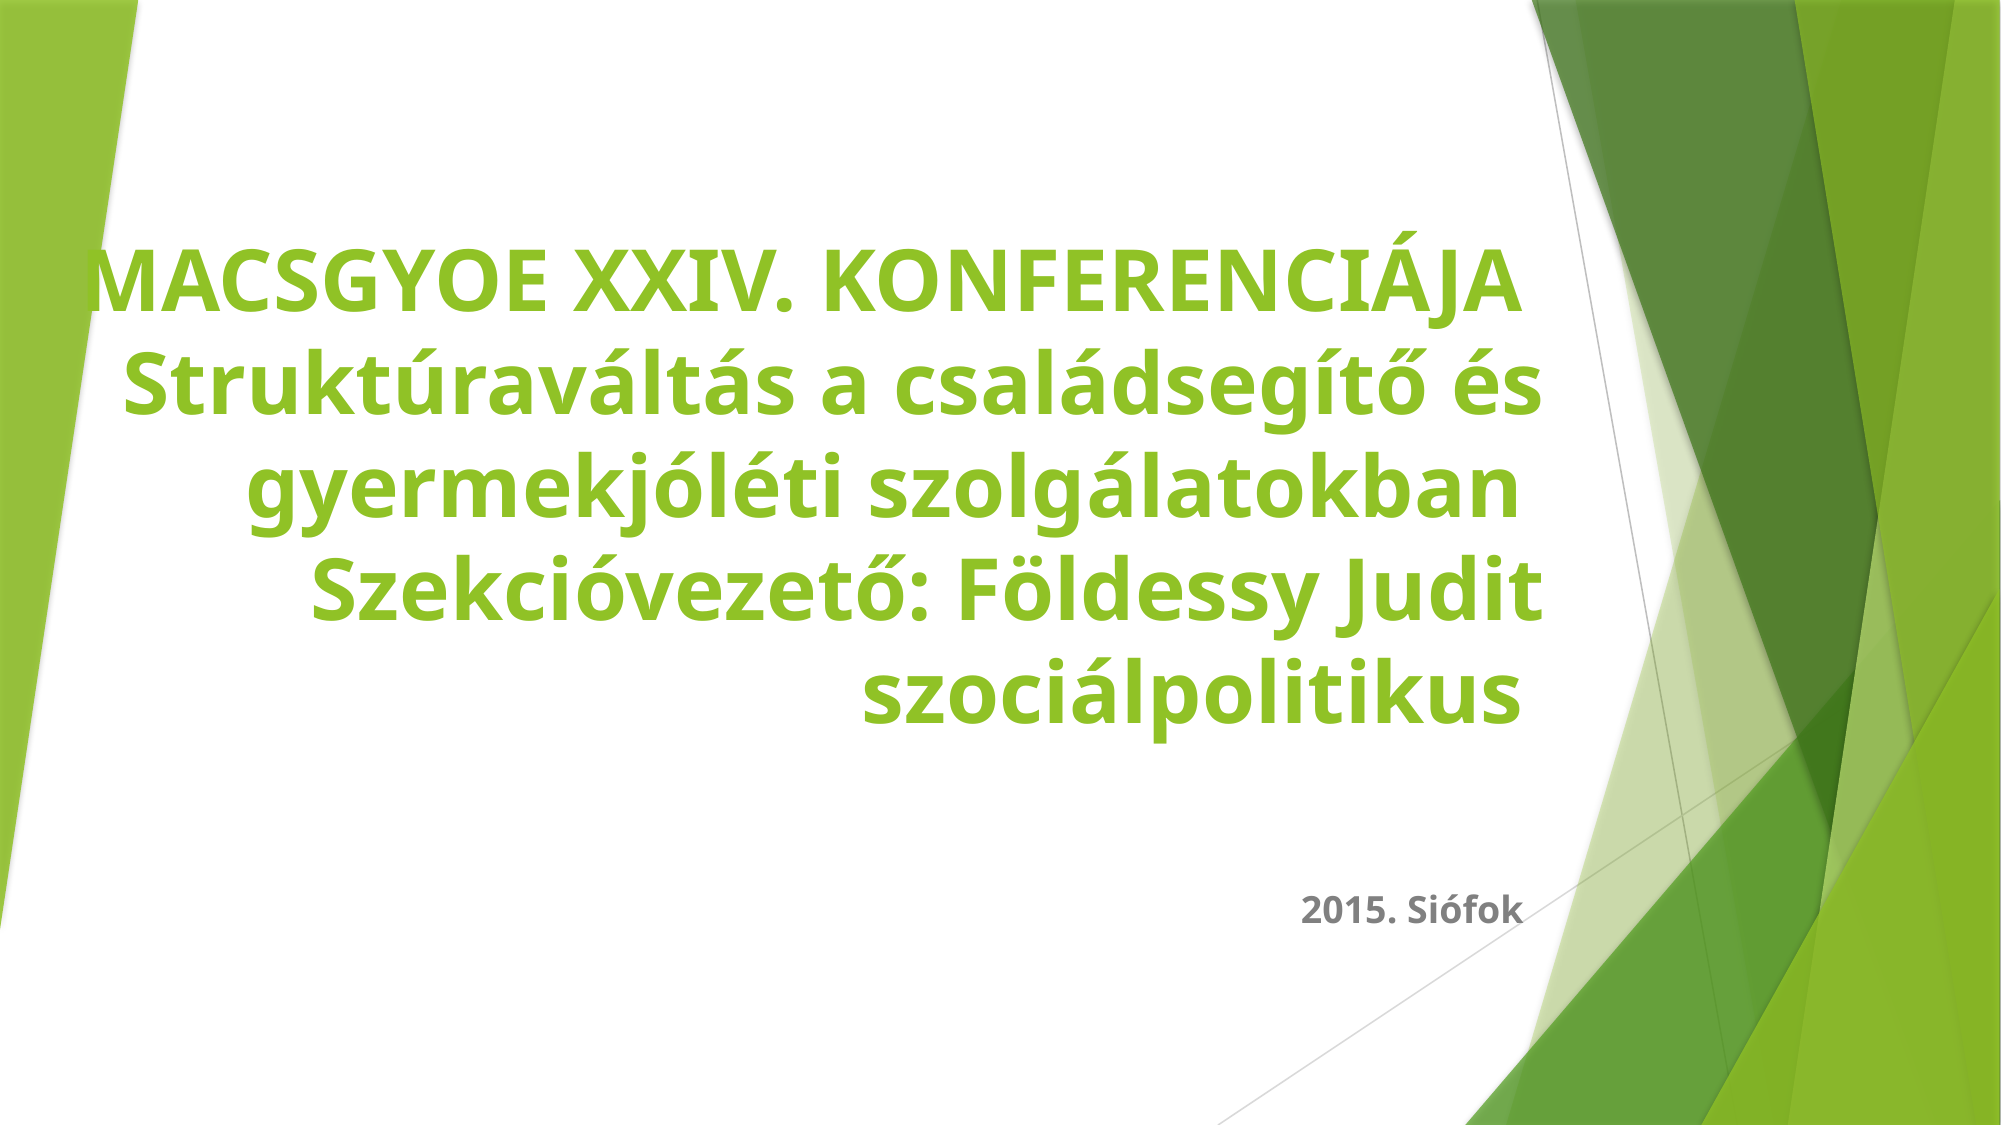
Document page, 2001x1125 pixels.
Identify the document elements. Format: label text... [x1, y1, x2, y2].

title MACSGYOE XXIV. KONFERENCIÁJA Struktúraváltás a családsegítő és gyermekjóléti szolgálatokban Szekcióvezető: Földessy Judit szociálpolitikus [61, 150, 1562, 852]
subtitle 2015. Siófok [38, 878, 1539, 1011]
